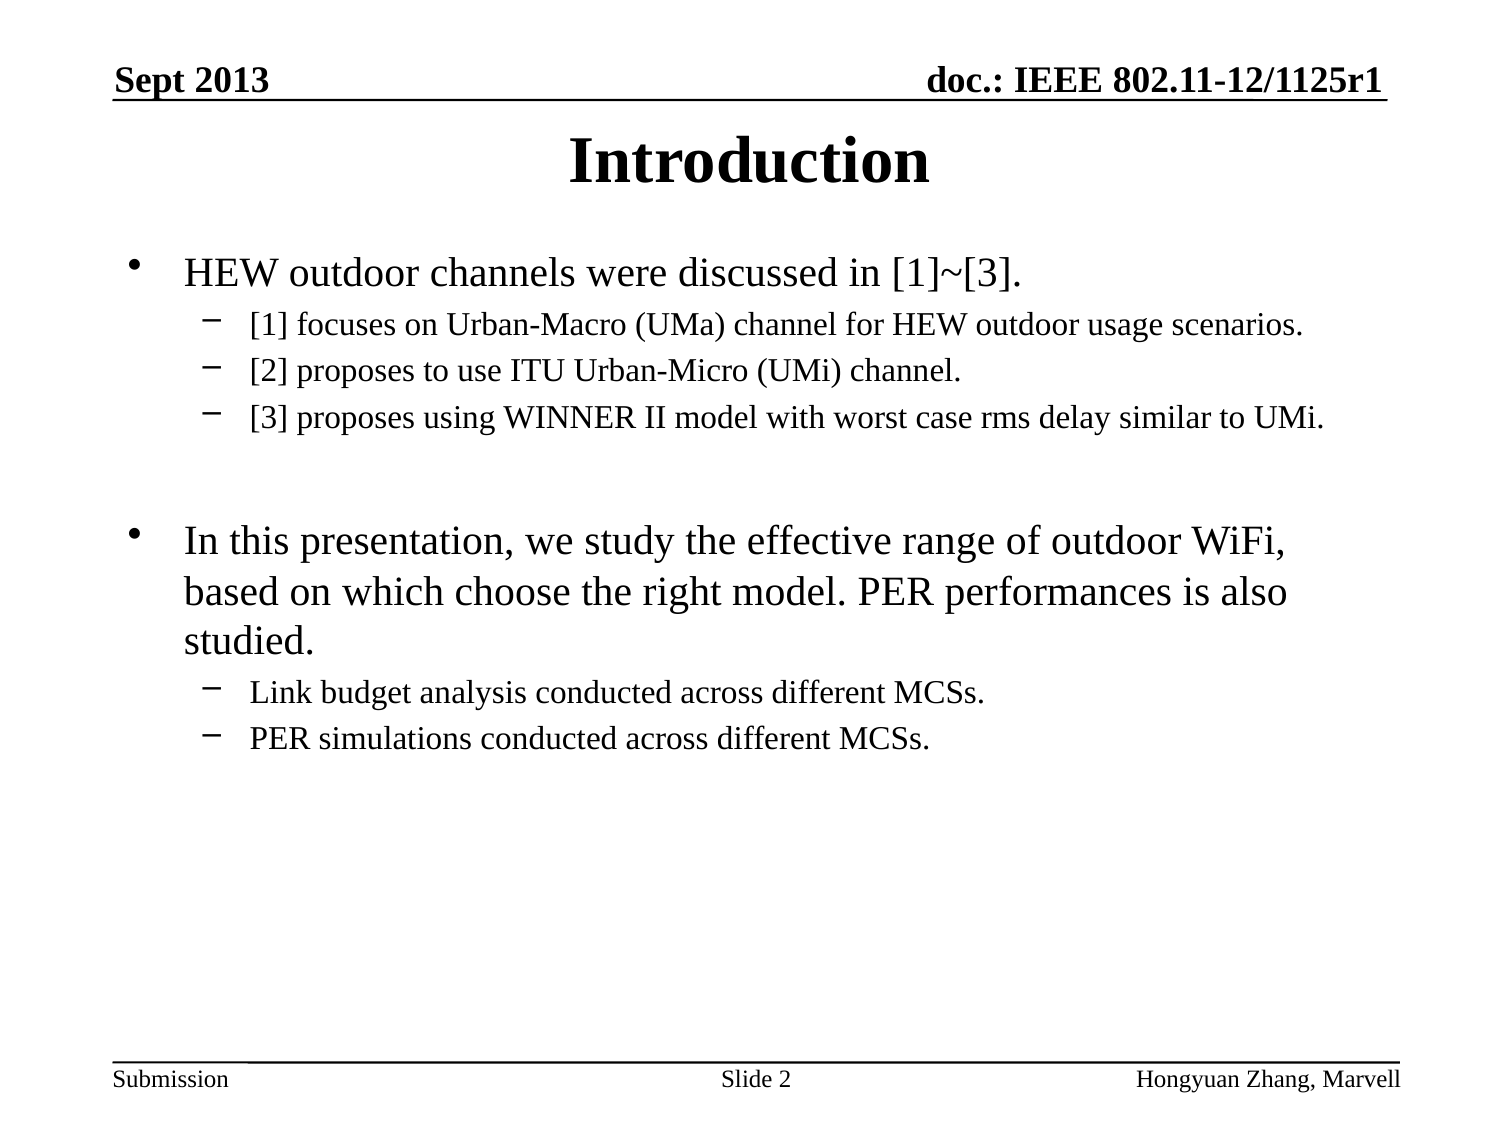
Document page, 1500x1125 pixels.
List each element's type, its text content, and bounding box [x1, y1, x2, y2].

list HEW outdoor channels were discussed in [1]~[3]. [1] focuses on Urban-Macro (UMa) channel for HEW outdoor usage scenarios. [2] proposes to use ITU Urban-Micro (UMi) channel. [3] proposes using WINNER II model with worst case rms delay similar to UMi. In this presentation, we study the effective range of outdoor WiFi, based on which choose the right model. PER performances is also studied. Link budget analysis conducted across different MCSs. PER simulations conducted across different MCSs. [112, 237, 1388, 913]
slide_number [114, 54, 272, 101]
title Introduction [112, 112, 1388, 201]
footer Hongyuan Zhang, Marvell [1132, 1062, 1402, 1093]
slide_number Slide 2 [712, 1062, 800, 1093]
